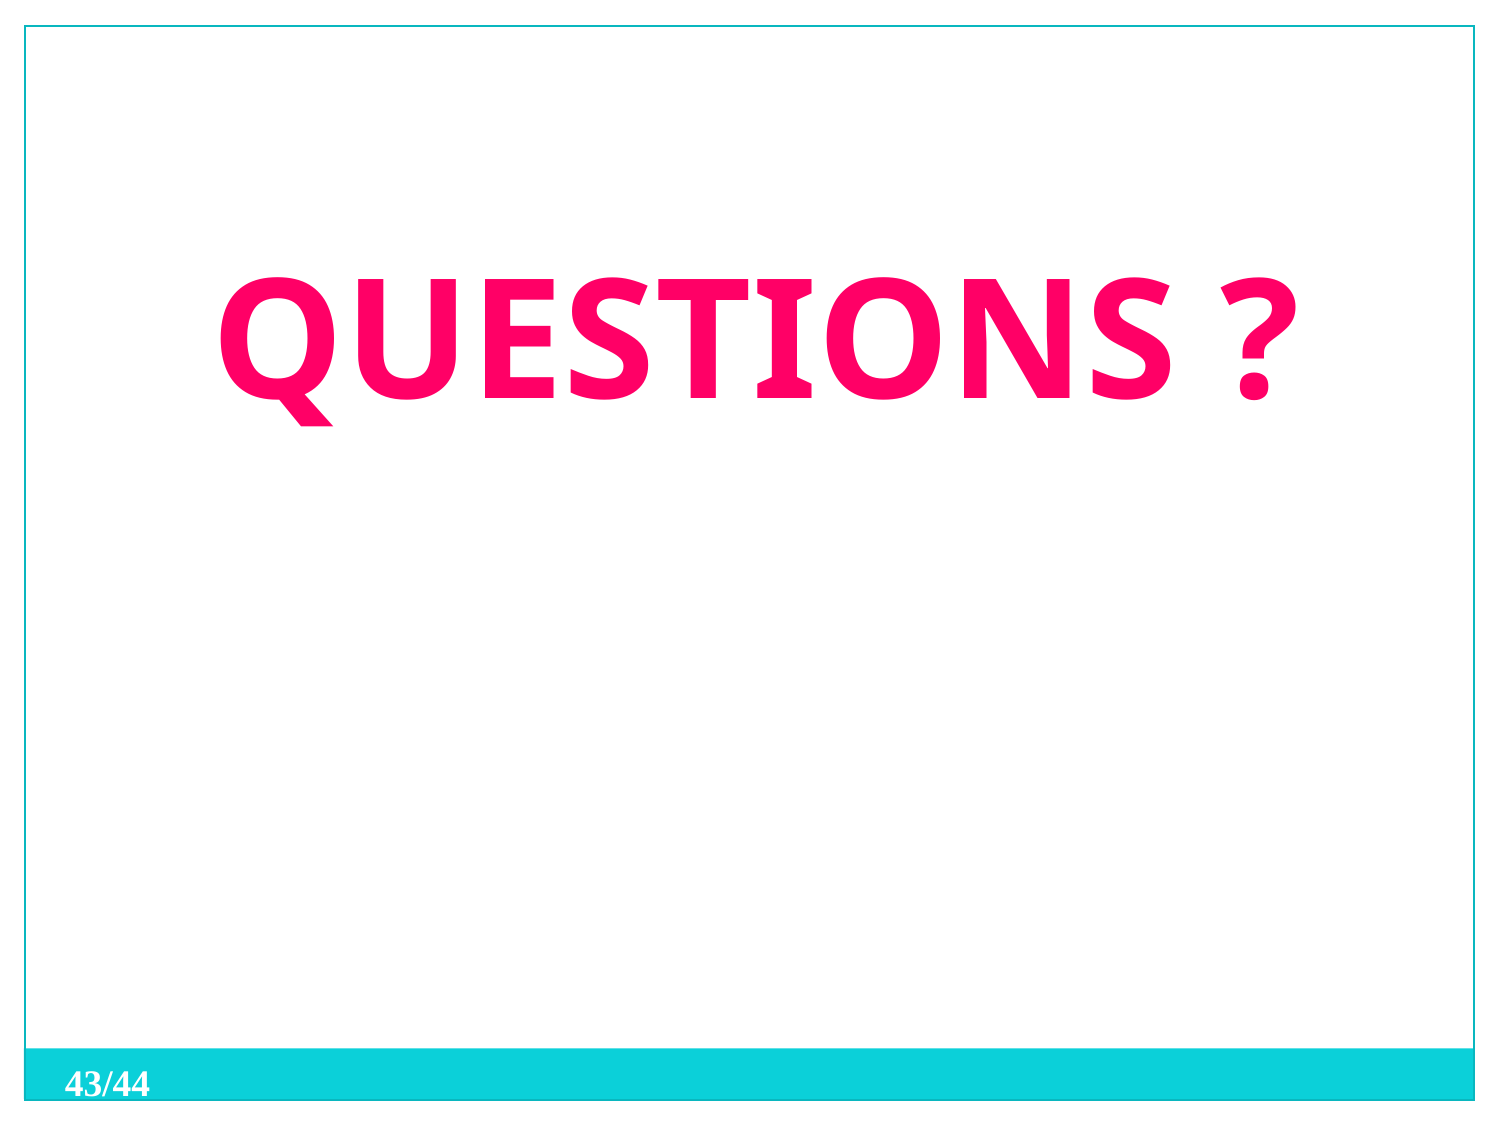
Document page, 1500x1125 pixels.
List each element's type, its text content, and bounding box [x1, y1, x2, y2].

footer 43/44 [50, 1051, 638, 1112]
text_box QUESTIONS ? [149, 224, 1363, 440]
